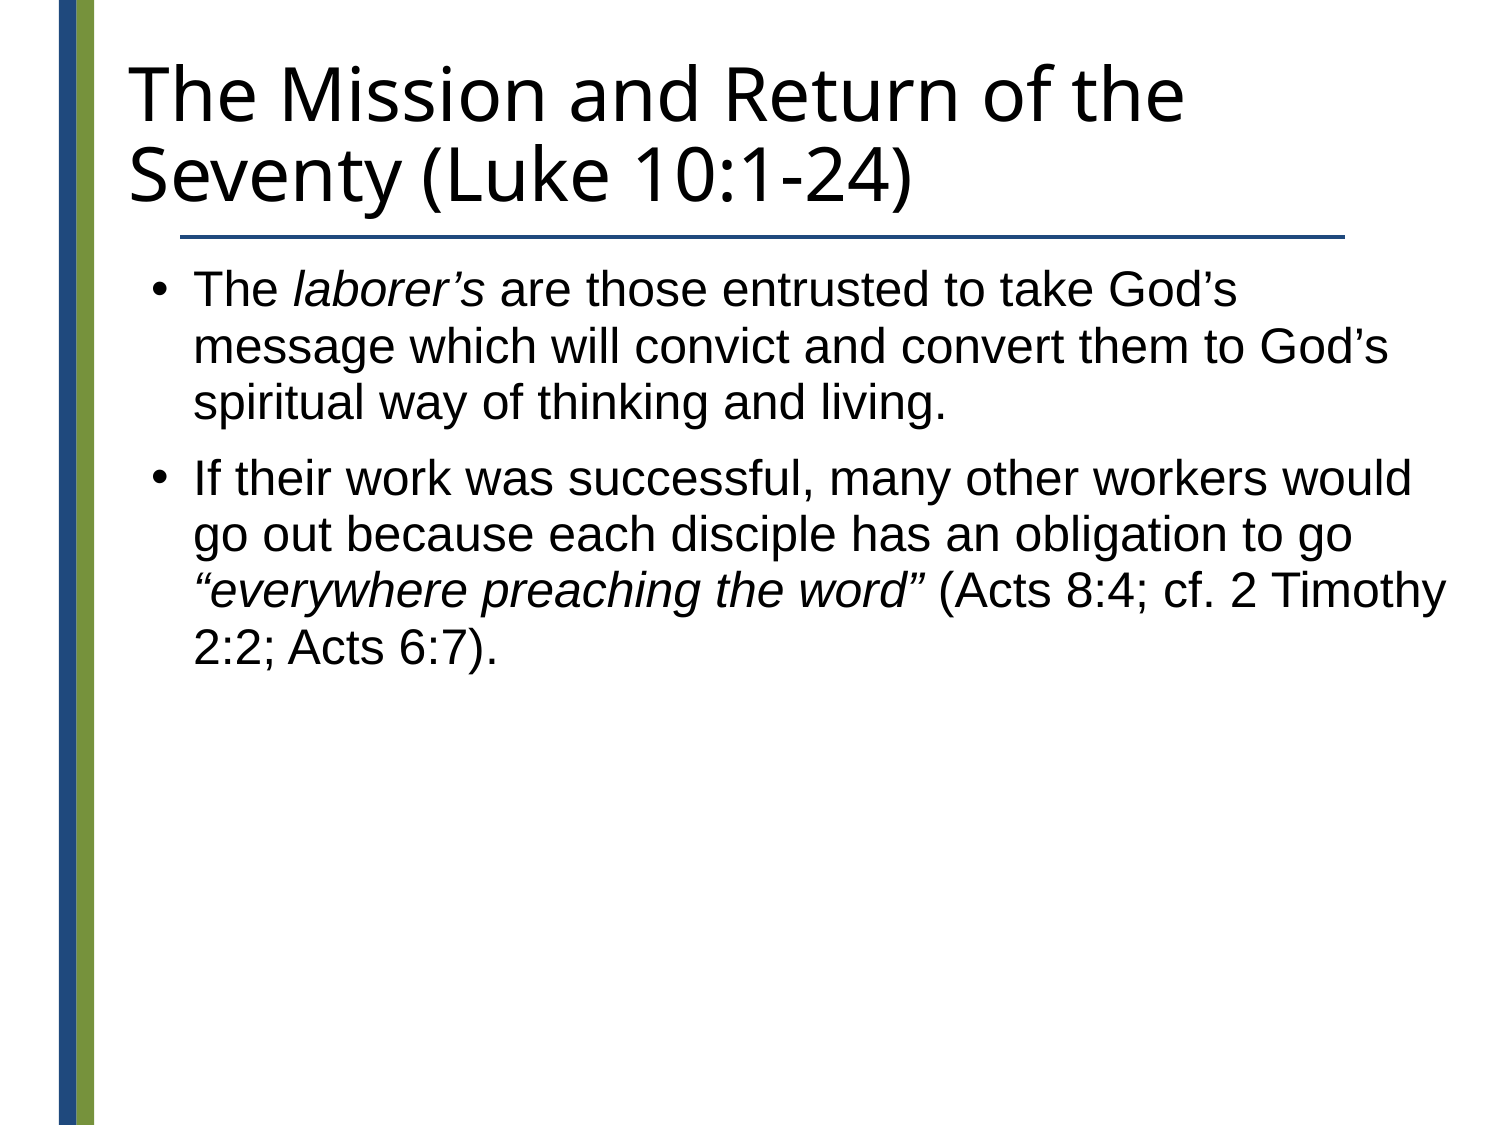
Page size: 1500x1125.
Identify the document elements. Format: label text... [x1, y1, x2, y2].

list The laborer’s are those entrusted to take God’s message which will convict and convert them to God’s spiritual way of thinking and living. If their work was successful, many other workers would go out because each disciple has an obligation to go “everywhere preaching the word” (Acts 8:4; cf. 2 Timothy 2:2; Acts 6:7). [135, 254, 1468, 908]
title The Mission and Return of the Seventy (Luke 10:1-24) [114, 50, 1468, 253]
